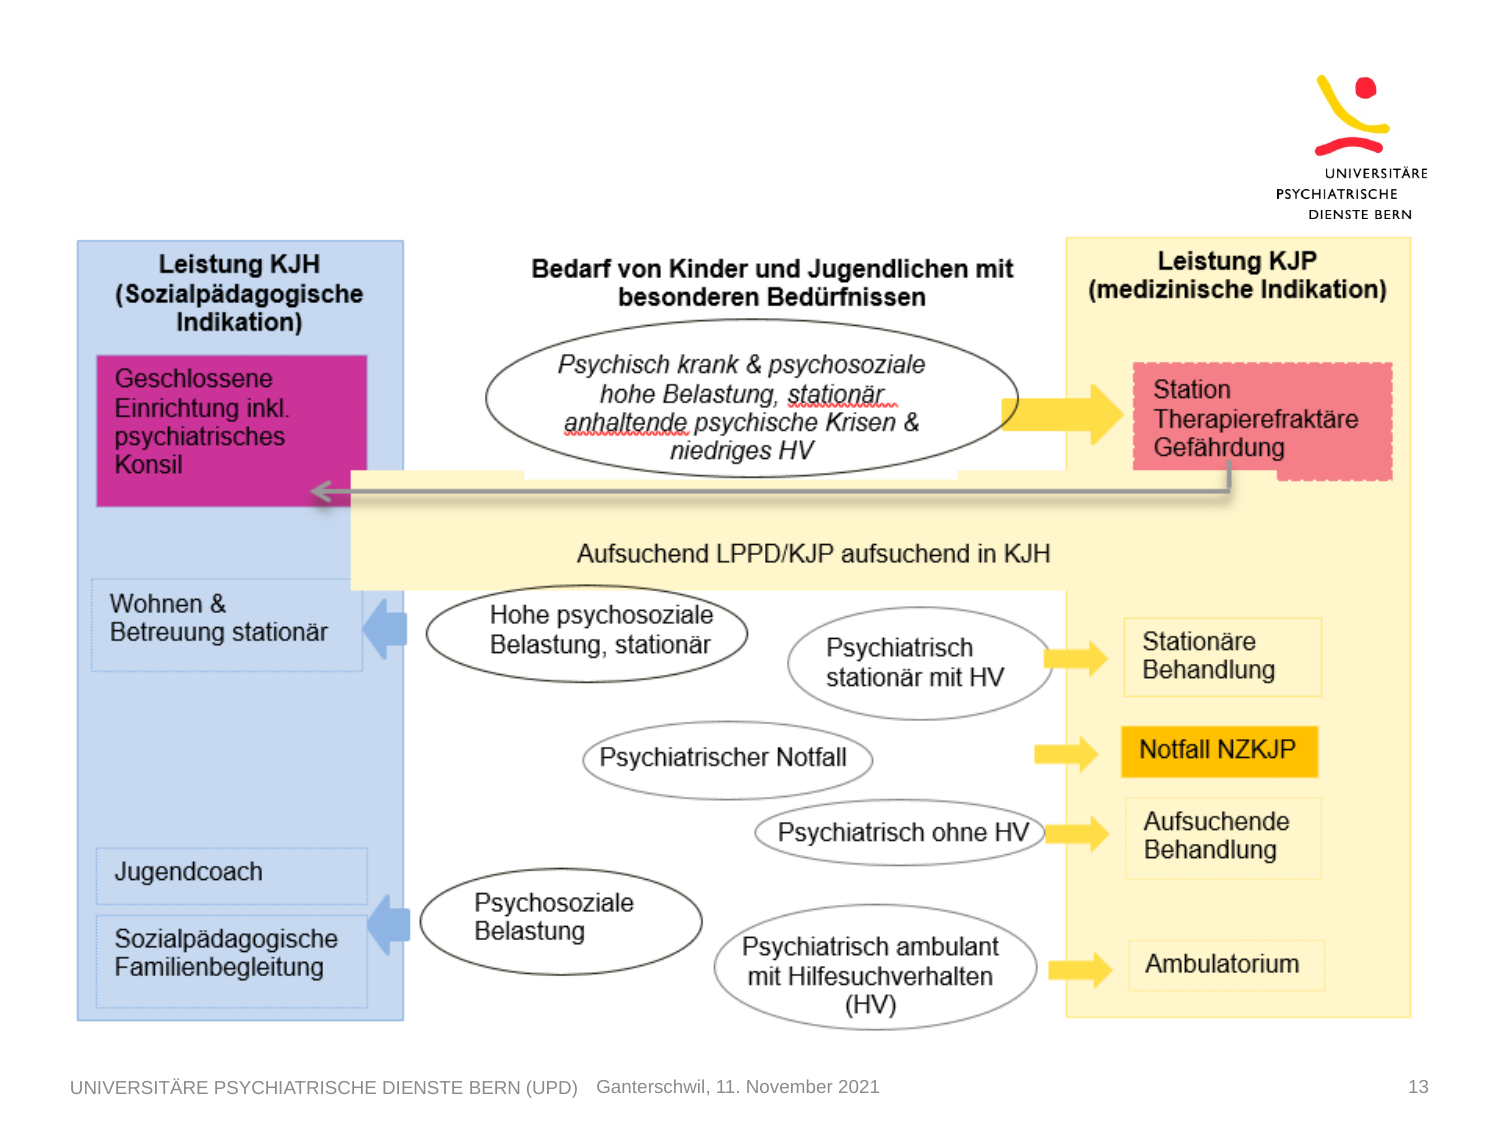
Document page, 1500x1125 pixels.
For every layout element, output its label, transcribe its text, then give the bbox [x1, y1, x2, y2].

picture [1277, 75, 1427, 219]
picture [71, 231, 1429, 1059]
footer UNIVERSITÄRE PSYCHIATRISCHE DIENSTE BERN (UPD) [70, 1064, 597, 1118]
slide_number 13 [1251, 1066, 1430, 1106]
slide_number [597, 1066, 1018, 1106]
